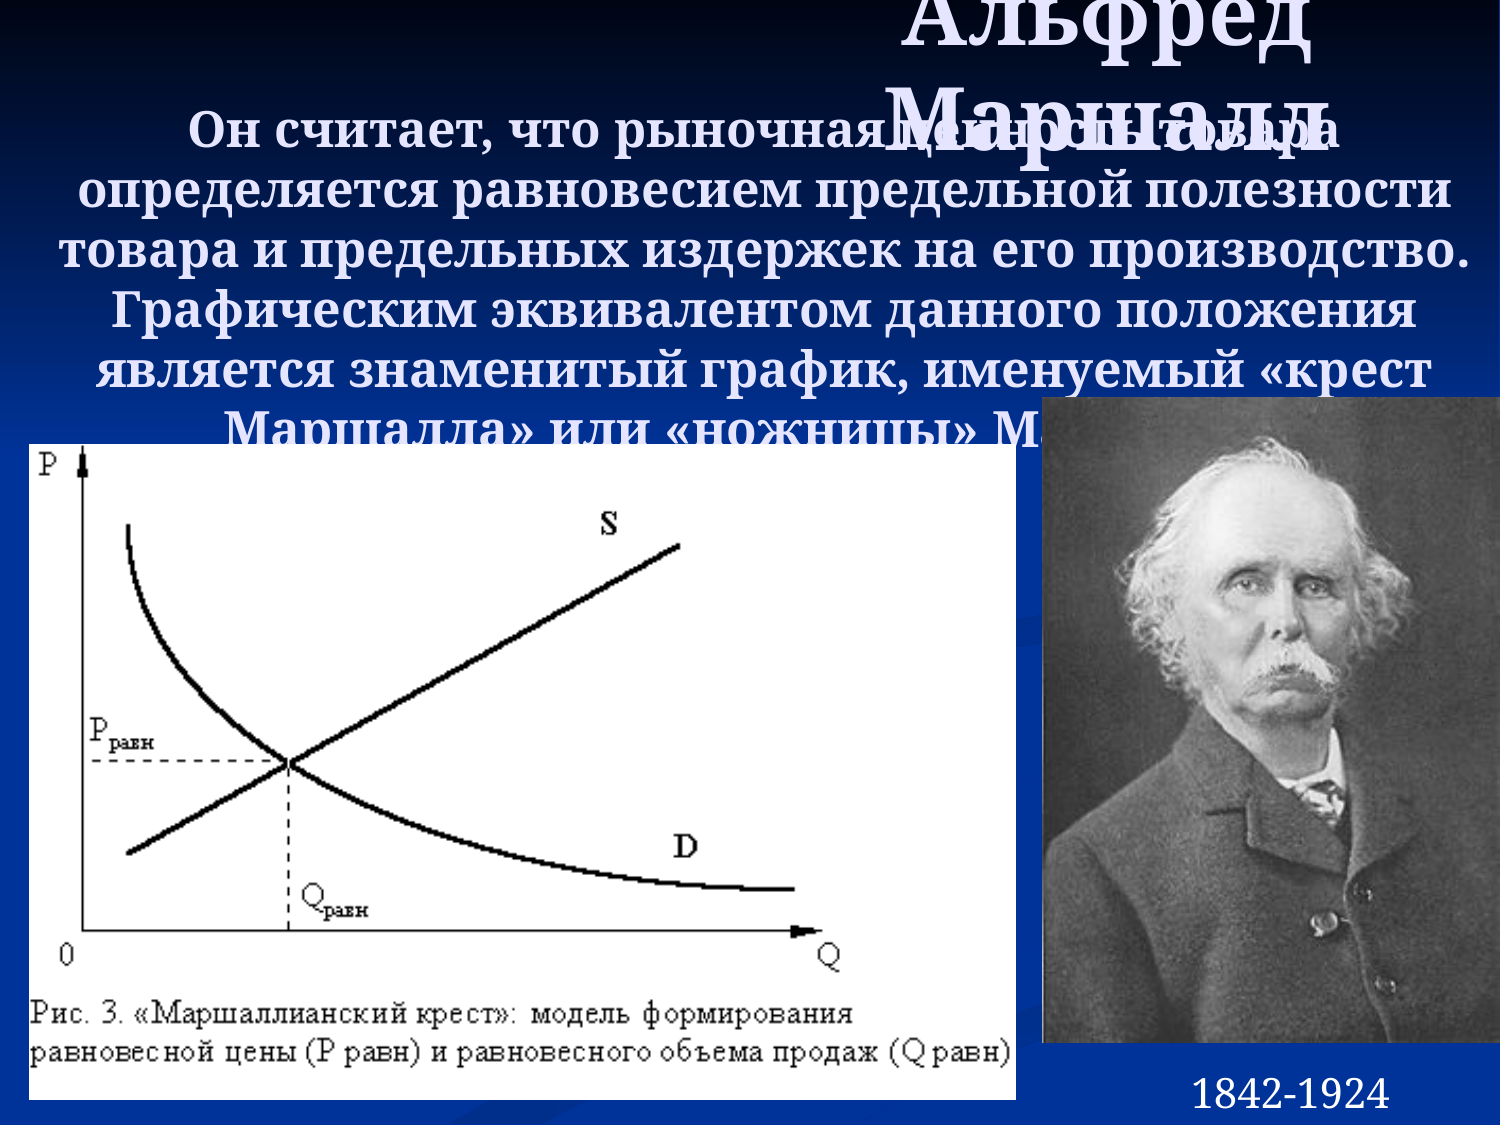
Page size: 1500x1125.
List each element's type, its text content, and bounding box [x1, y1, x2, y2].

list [29, 444, 1016, 1100]
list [1041, 396, 1500, 1043]
text_box 1842-1924 [1080, 1059, 1500, 1125]
title Альфред Маршалл [714, 0, 1500, 90]
list Он считает, что рыночная ценность товара определяется равновесием предельной полезности товара и предельных издержек на его производство. Графическим эквивалентом данного положения является знаменитый график, именуемый «крест Маршалла» или «ножницы» Маршалла. [29, 90, 1500, 433]
